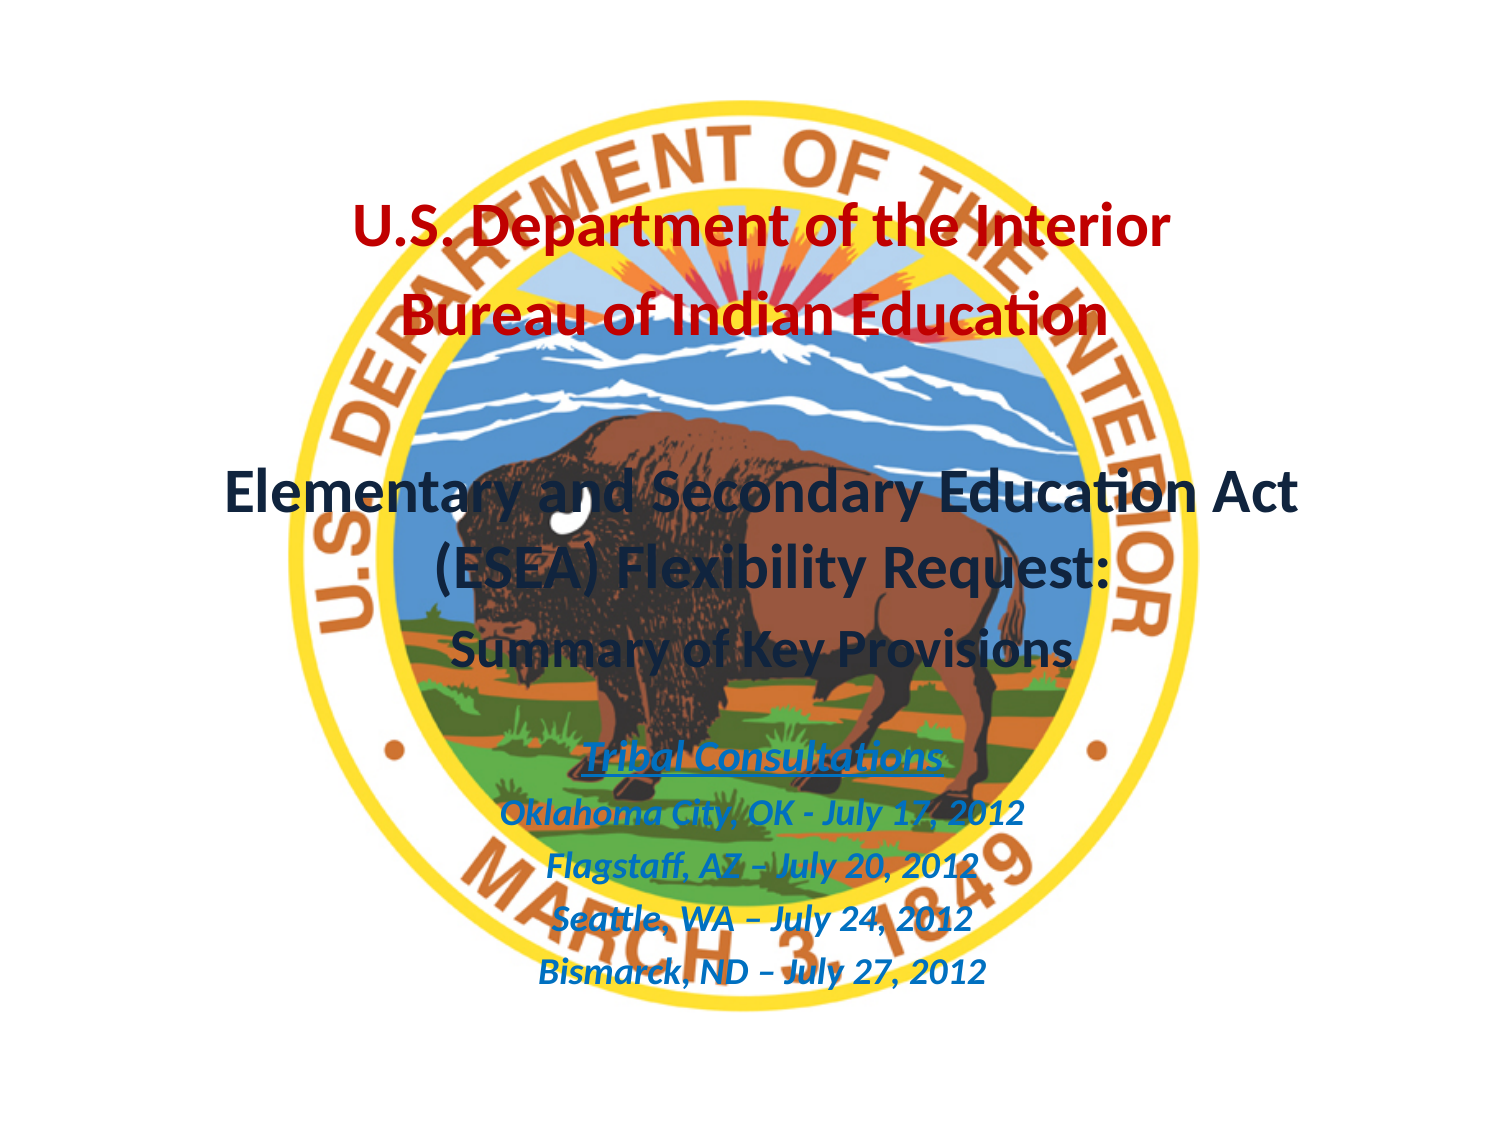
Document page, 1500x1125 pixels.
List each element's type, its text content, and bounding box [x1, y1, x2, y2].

picture [287, 99, 1201, 1013]
list U.S. Department of the Interior Bureau of Indian Education Elementary and Secondary Education Act (ESEA) Flexibility Request: Summary of Key Provisions Tribal Consultations Oklahoma City, OK - July 17, 2012 Flagstaff, AZ – July 20, 2012 Seattle, WA – July 24, 2012 Bismarck, ND – July 27, 2012 [137, 87, 1388, 1010]
